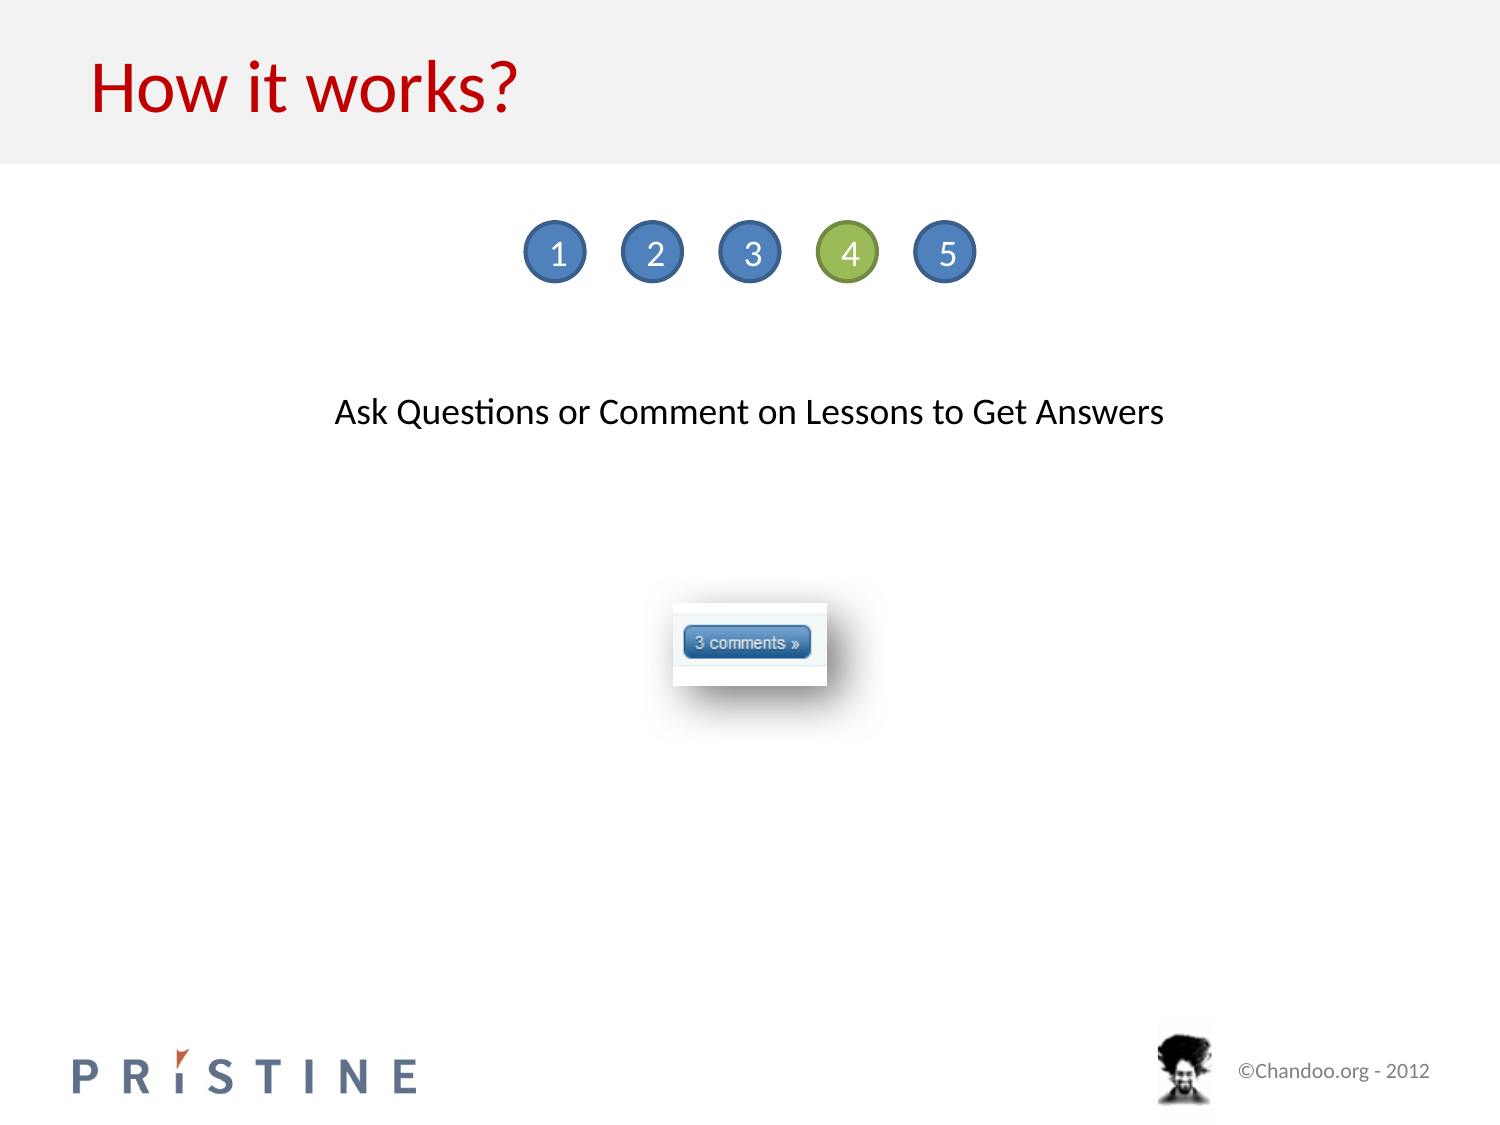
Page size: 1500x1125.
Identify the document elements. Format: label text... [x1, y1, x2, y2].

title How it works? [75, 0, 1425, 164]
picture [73, 1049, 416, 1094]
picture [673, 603, 827, 686]
picture [1157, 1015, 1214, 1125]
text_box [315, 221, 1185, 441]
